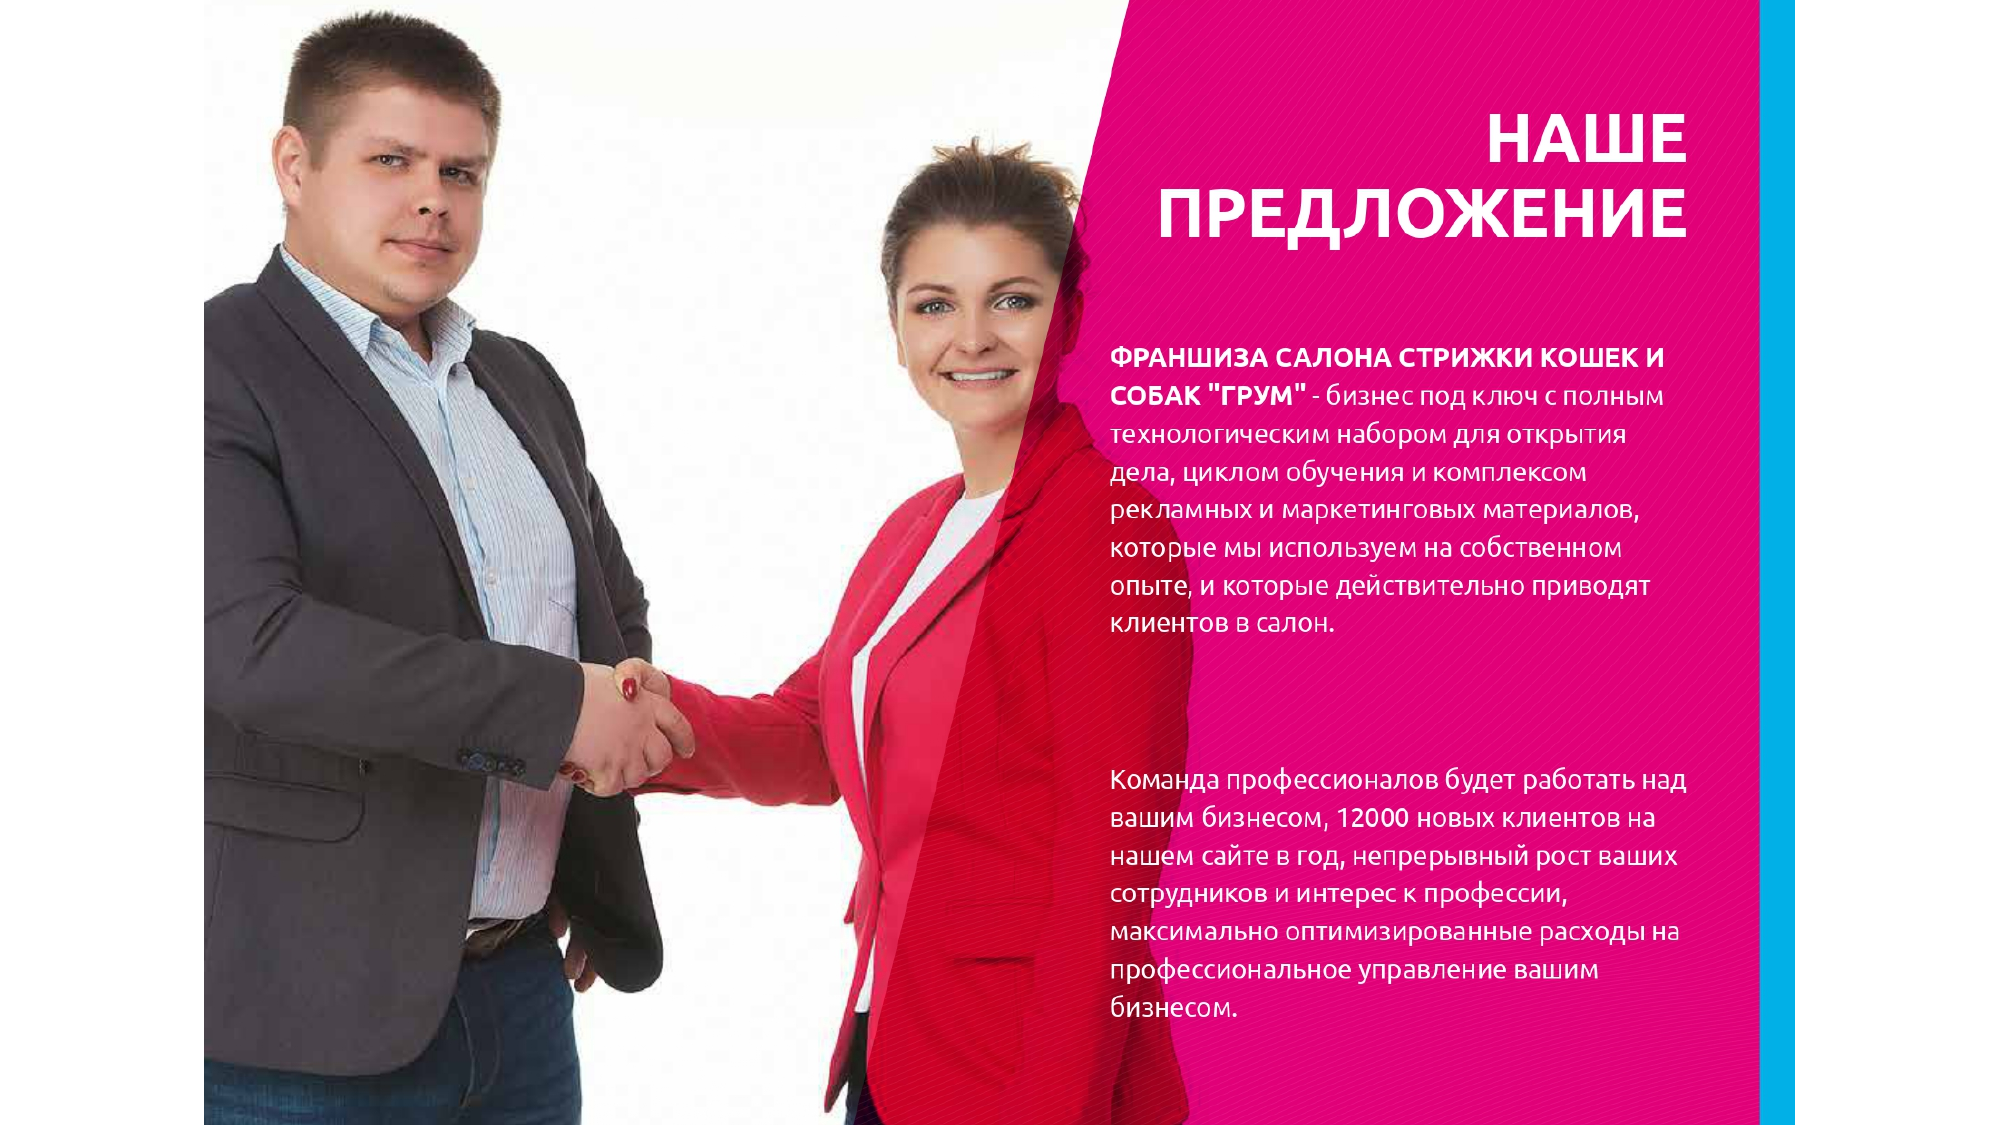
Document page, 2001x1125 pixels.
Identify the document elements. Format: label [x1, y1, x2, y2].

picture [204, 0, 1760, 1125]
